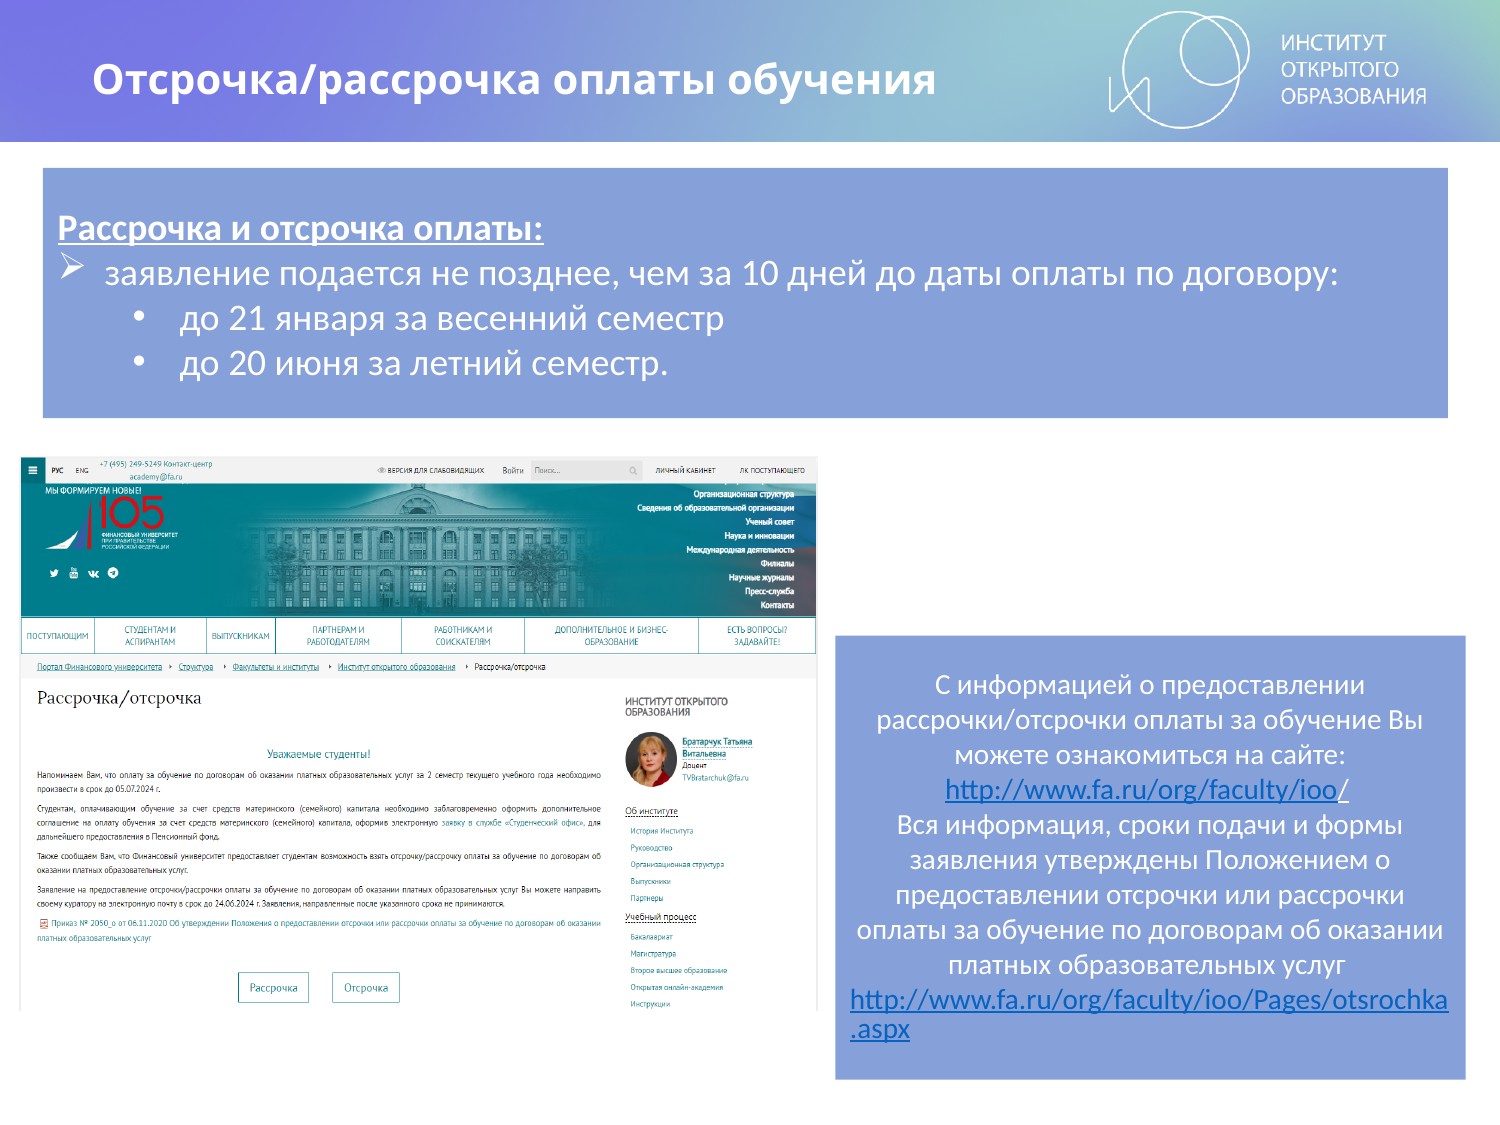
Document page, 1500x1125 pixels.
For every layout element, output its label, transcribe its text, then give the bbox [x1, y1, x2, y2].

picture [19, 456, 818, 1011]
text_box Рассрочка и отсрочка оплаты: заявление подается не позднее, чем за 10 дней до даты оплаты по договору: до 21 января за весенний семестр до 20 июня за летний семестр. [42, 167, 1449, 419]
text_box С информацией о предоставлении рассрочки/отсрочки оплаты за обучение Вы можете ознакомиться на сайте: http://www.fa.ru/org/faculty/ioo/ Вся информация, сроки подачи и формы заявления утверждены Положением о предоставлении отсрочки или рассрочки оплаты за обучение по договорам об оказании платных образовательных услуг http://www.fa.ru/org/faculty/ioo/Pages/otsrochka.aspx [834, 635, 1467, 1081]
picture [0, 0, 1500, 142]
